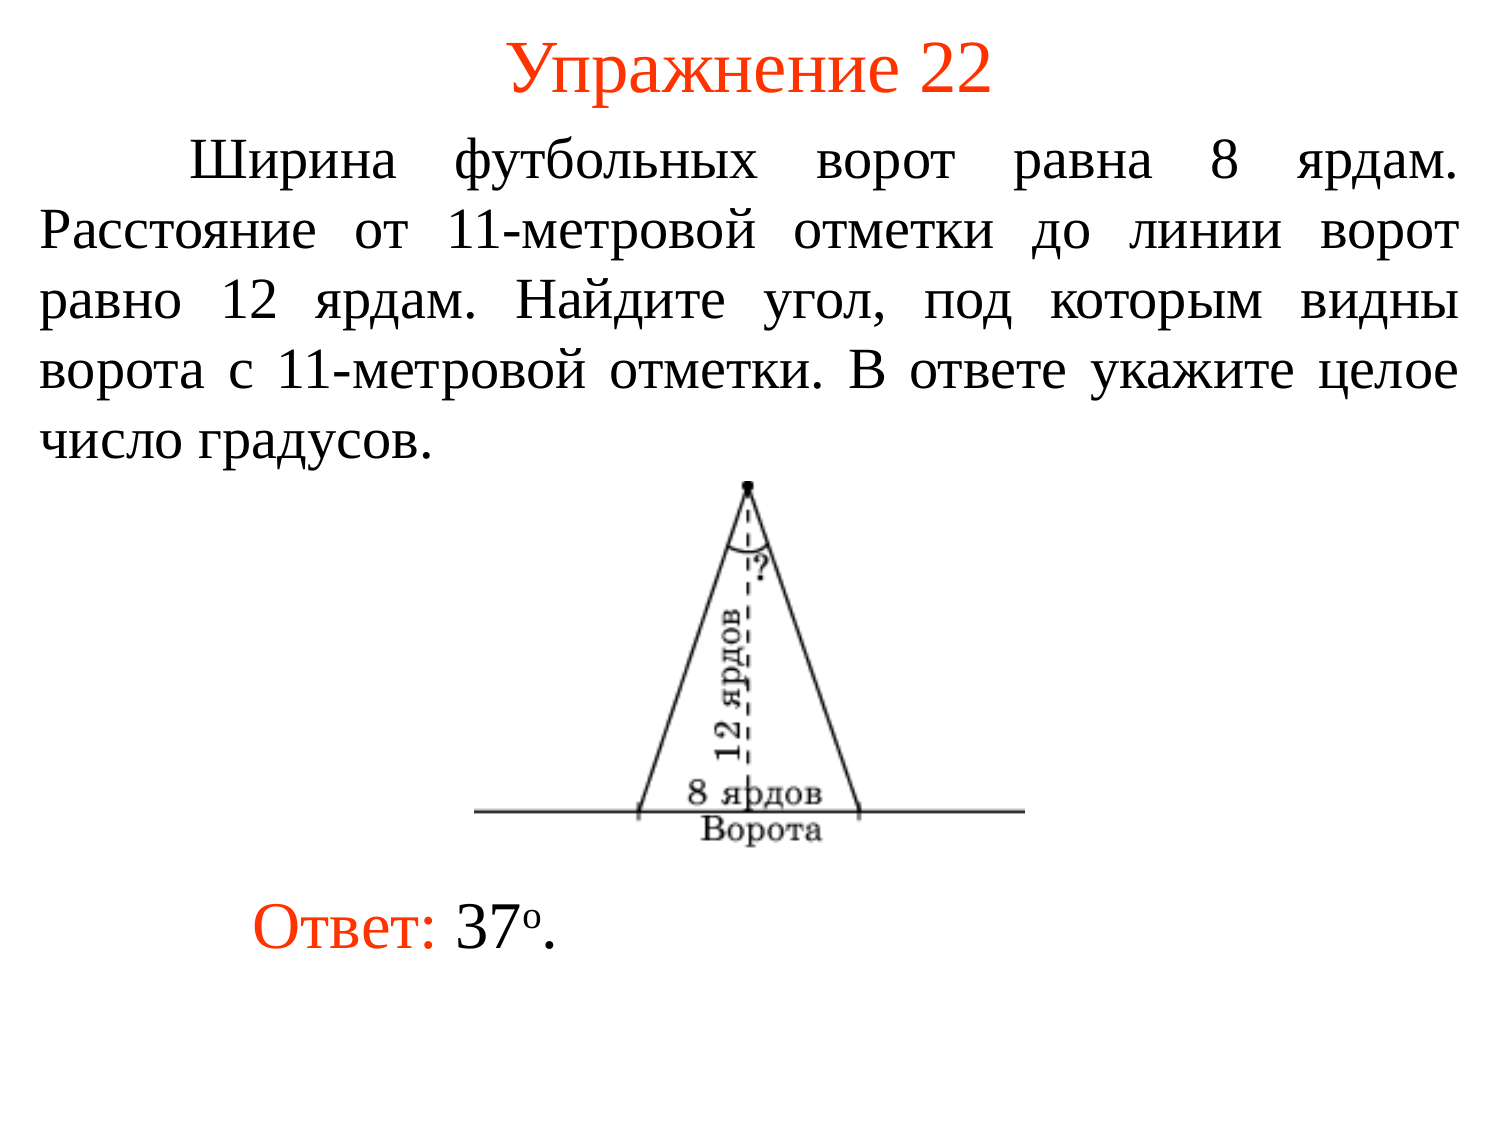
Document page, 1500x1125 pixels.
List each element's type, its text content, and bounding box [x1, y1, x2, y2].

title Упражнение 22 [112, 24, 1388, 100]
text_box Ответ: 37о. [237, 874, 1013, 970]
text_box Ширина футбольных ворот равна 8 ярдам. Расстояние от 11-метровой отметки до линии ворот равно 12 ярдам. Найдите угол, под которым видны ворота с 11-метровой отметки. В ответе укажите целое число градусов. [24, 112, 1475, 478]
picture [474, 481, 1025, 850]
